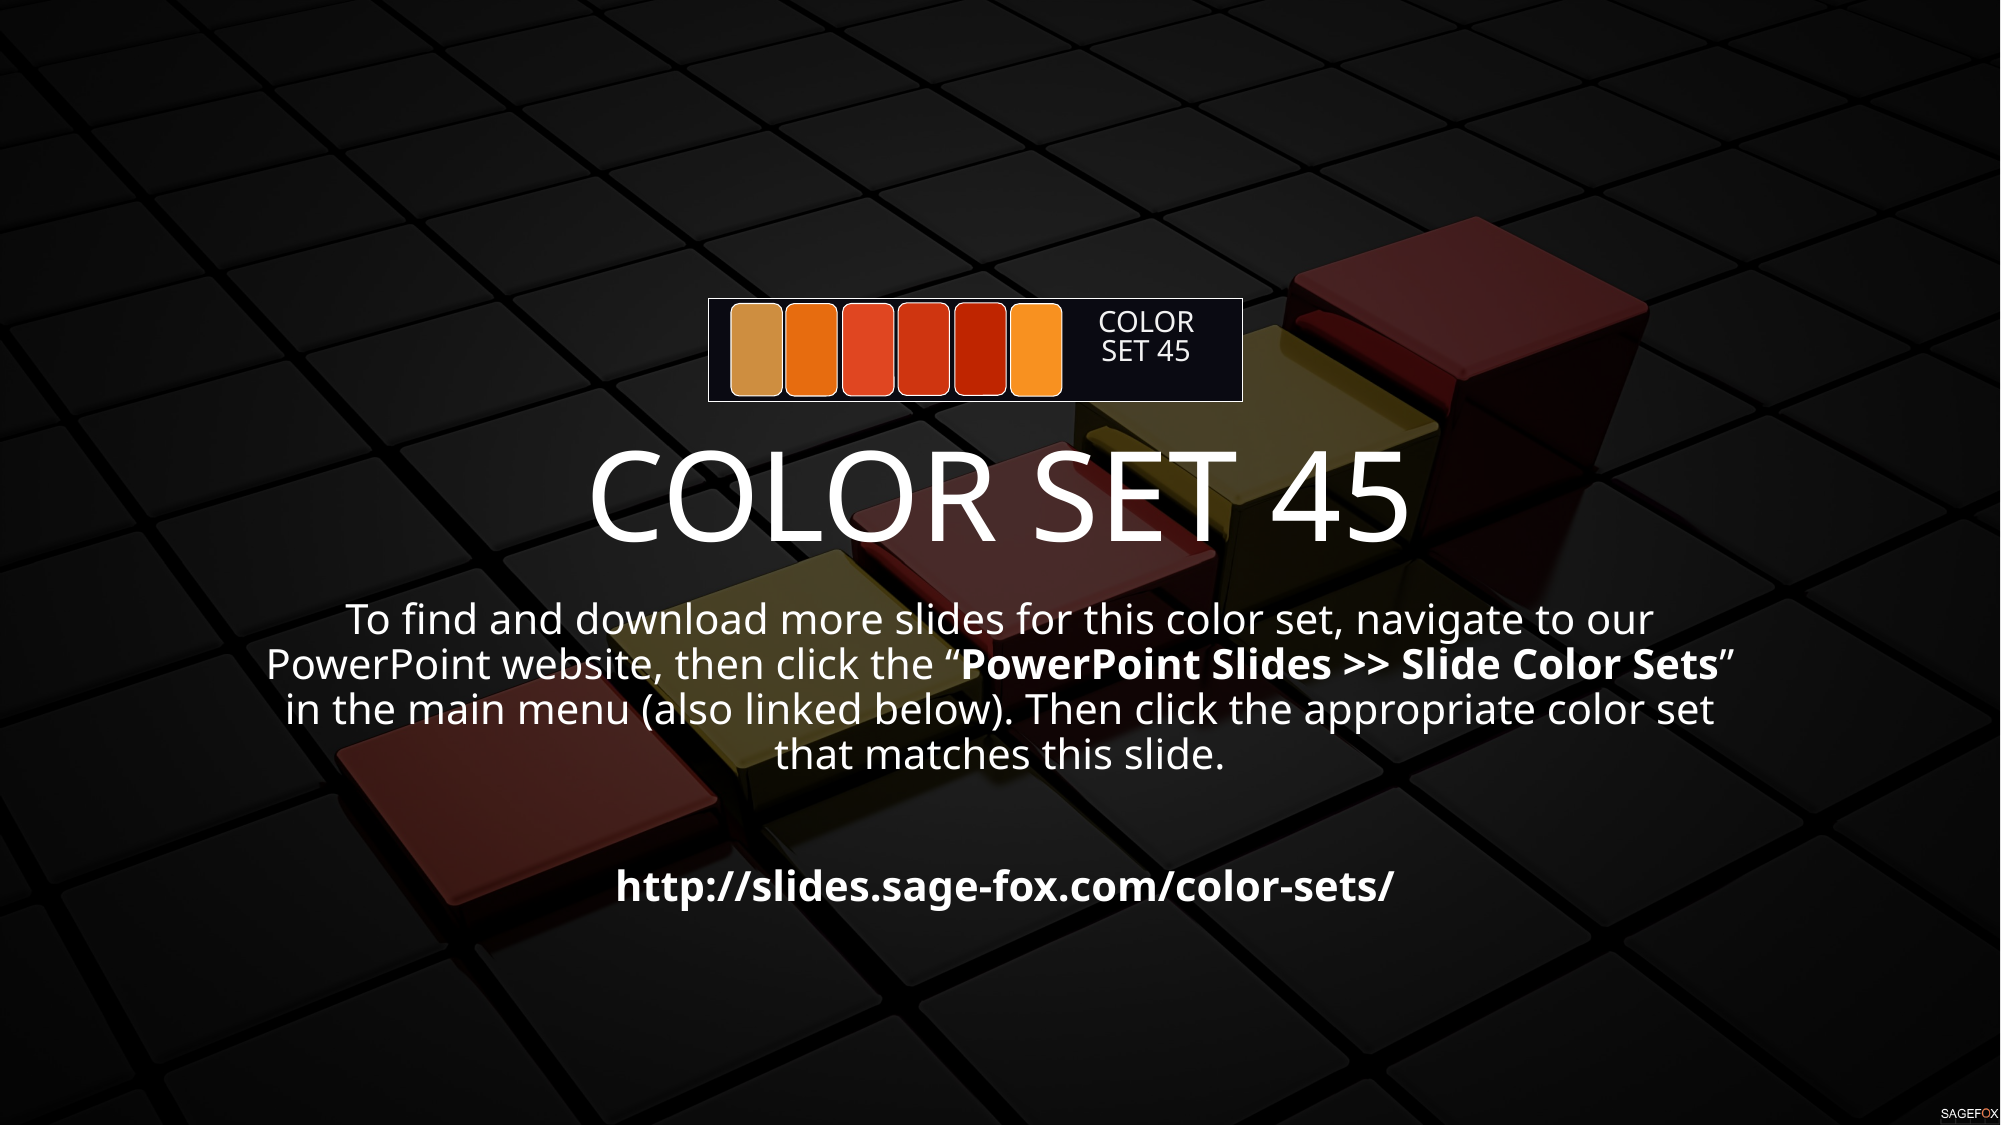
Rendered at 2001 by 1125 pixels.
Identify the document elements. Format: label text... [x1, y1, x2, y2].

subtitle To find and download more slides for this color set, navigate to our PowerPoint website, then click the “PowerPoint Slides >> Slide Color Sets” in the main menu (also linked below). Then click the appropriate color set that matches this slide. http://slides.sage-fox.com/color-sets/ [249, 590, 1750, 863]
title COLOR SET 45 [249, 184, 1750, 576]
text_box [708, 298, 1243, 404]
picture [0, 0, 2001, 1125]
